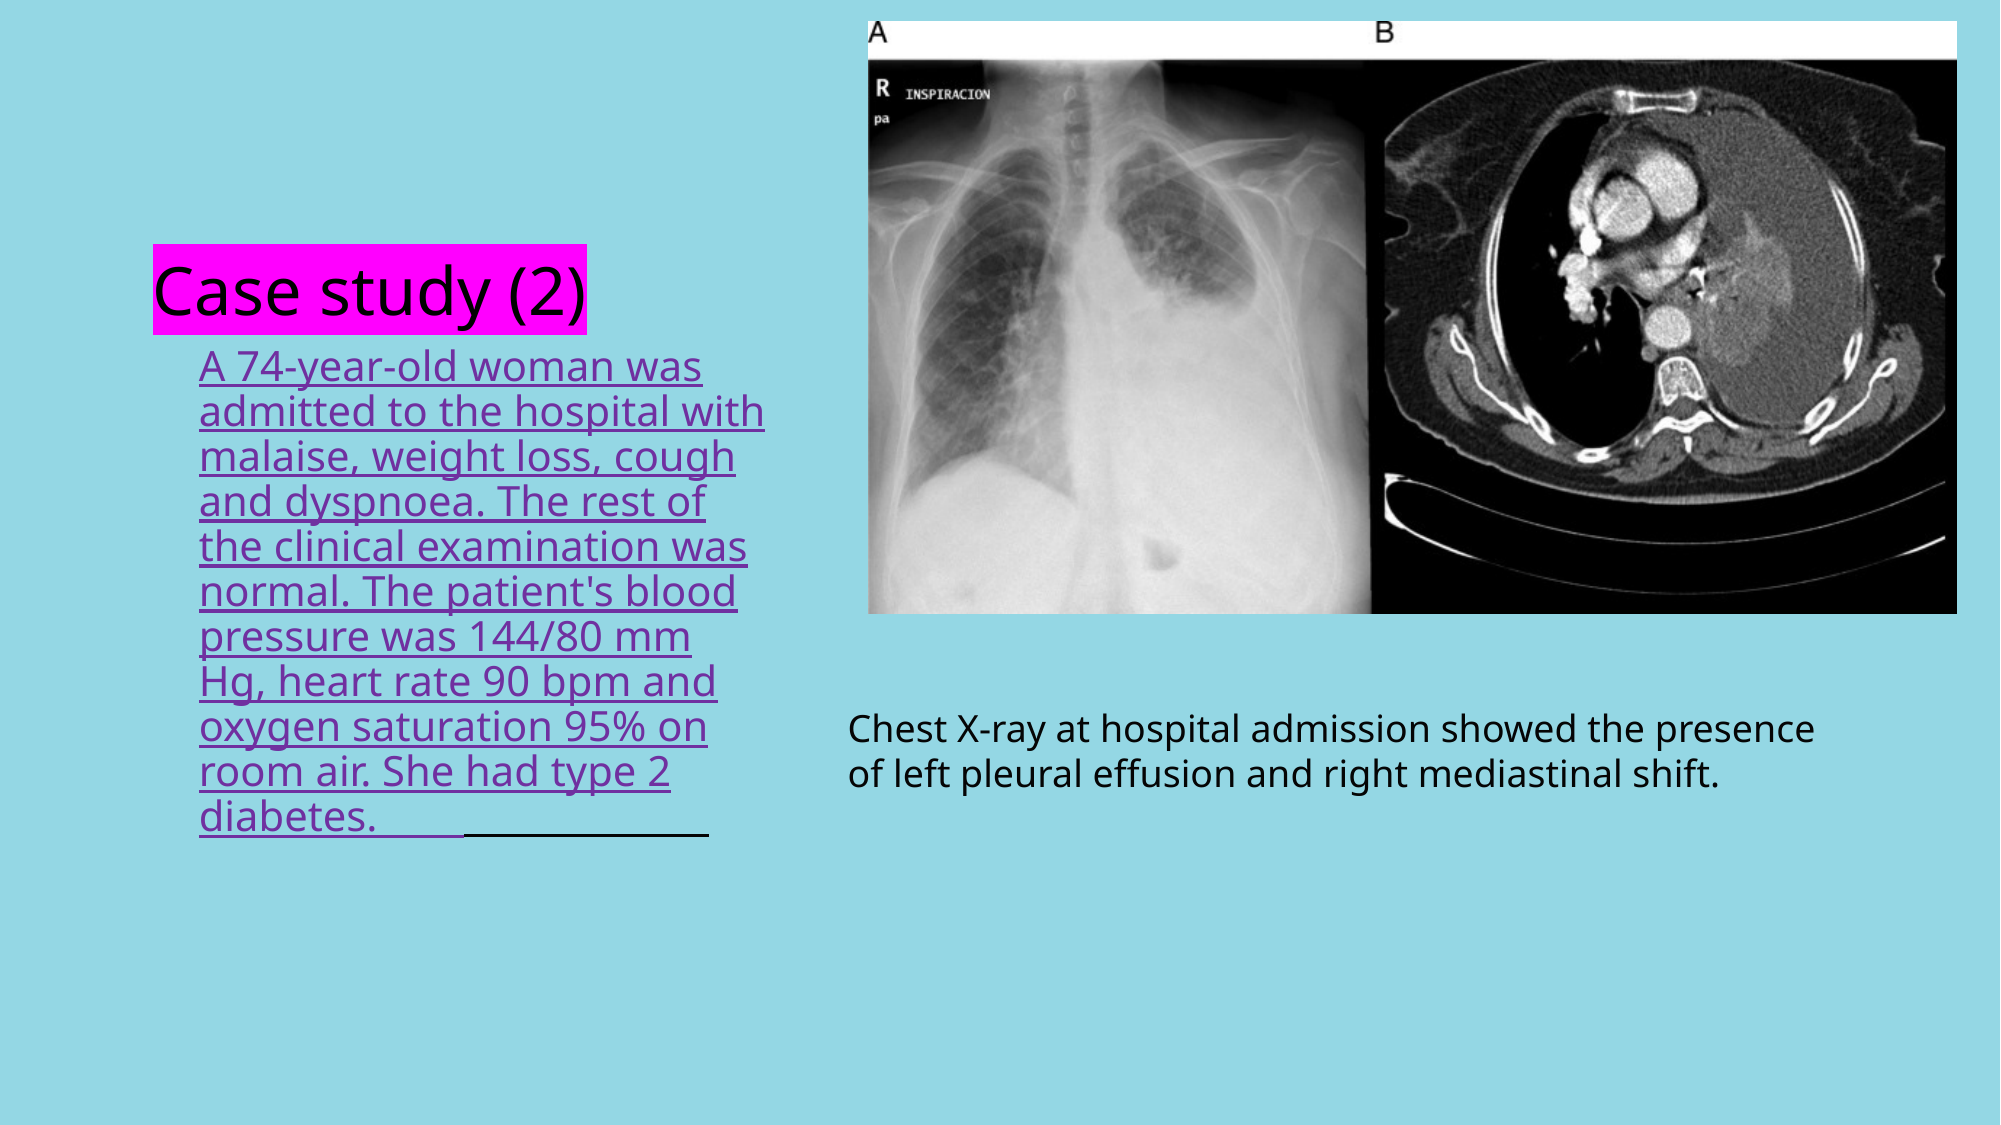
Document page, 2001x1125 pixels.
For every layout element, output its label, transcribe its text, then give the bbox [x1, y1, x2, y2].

list A 74-year-old woman was admitted to the hospital with malaise, weight loss, cough and dyspnoea. The rest of the clinical examination was normal. The patient's blood pressure was 144/80 mm Hg, heart rate 90 bpm and oxygen saturation 95% on room air. She had type 2 diabetes. [183, 337, 783, 963]
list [868, 21, 1957, 614]
text_box Chest X-ray at hospital admission showed the presence of left pleural effusion and right mediastinal shift. [832, 697, 1833, 802]
title Case study (2) [137, 75, 783, 338]
